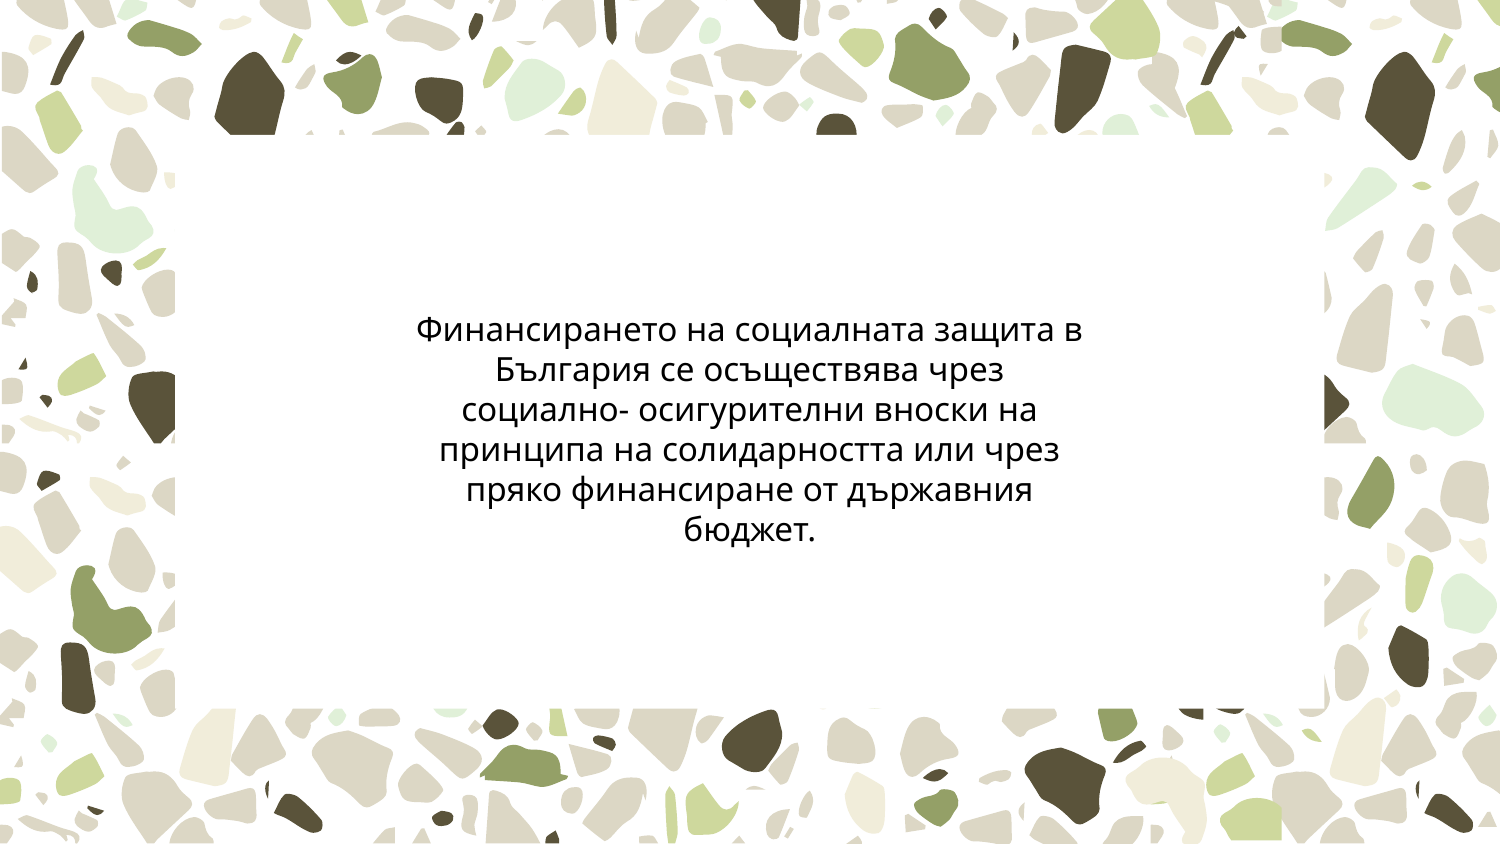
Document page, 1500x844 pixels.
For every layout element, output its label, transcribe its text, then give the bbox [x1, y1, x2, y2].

subtitle Финансирането на социалната защита в България се осъществява чрез социално- осигурителни вноски на принципа на солидарността или чрез пряко финансиране от държавния бюджет. [400, 293, 1100, 555]
